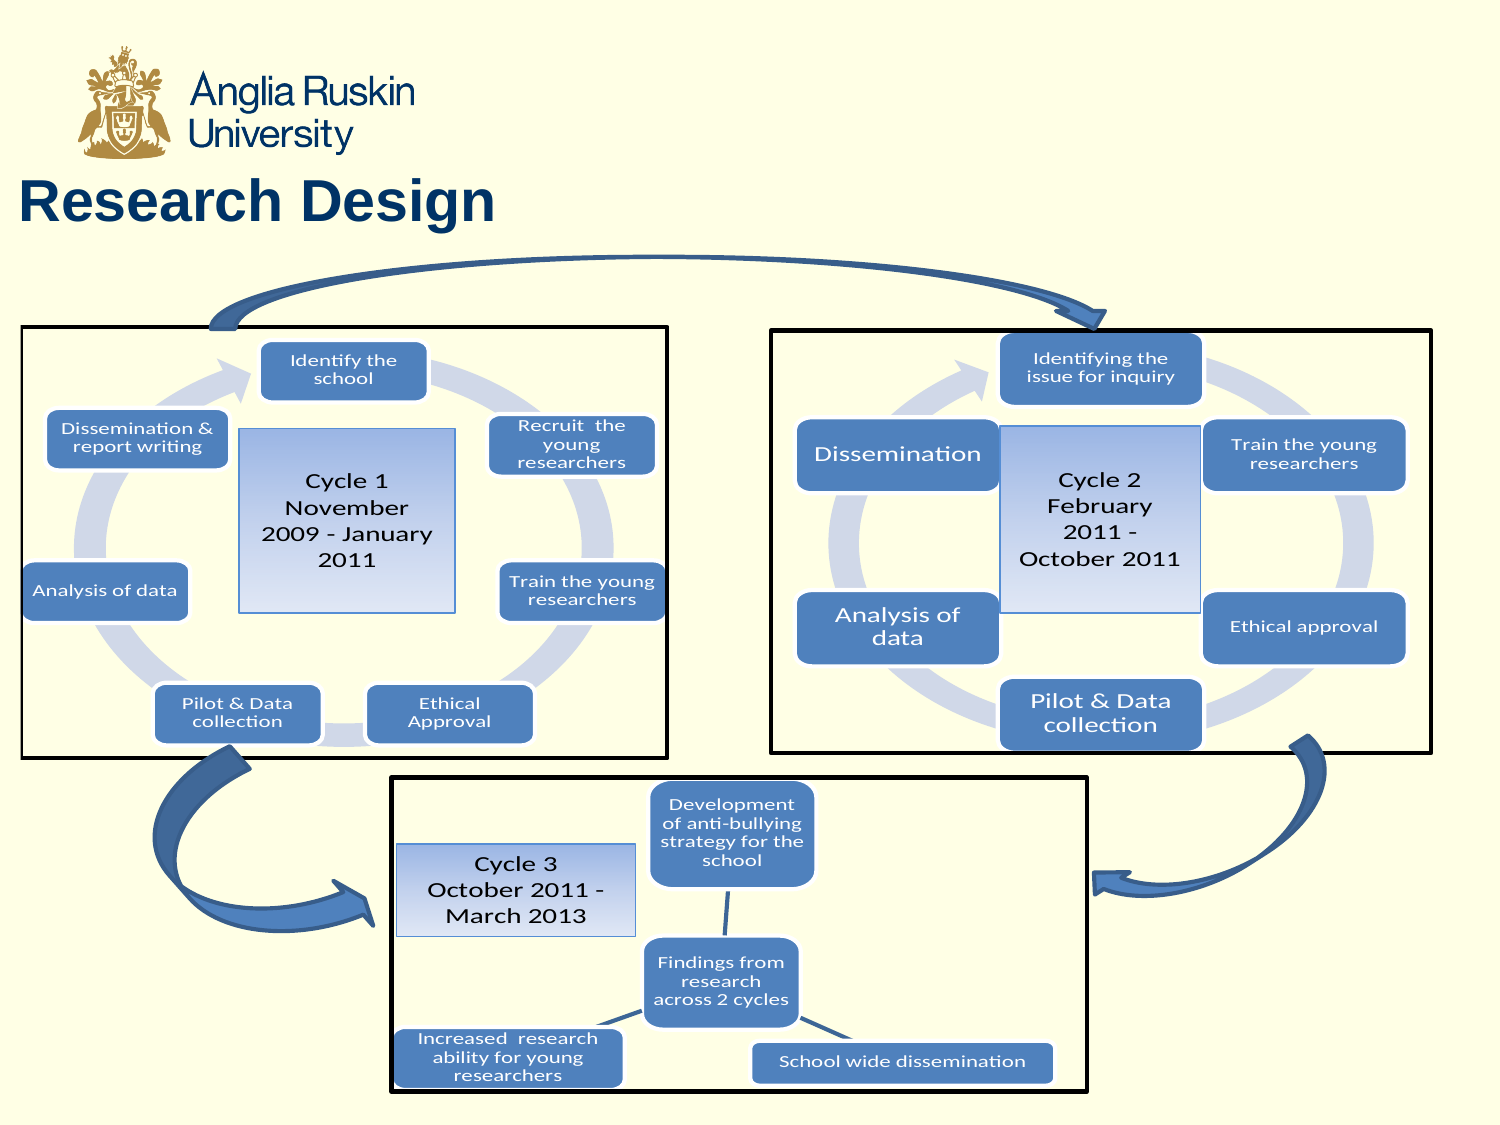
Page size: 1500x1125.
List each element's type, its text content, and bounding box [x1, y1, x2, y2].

picture [78, 46, 414, 159]
picture [18, 242, 1500, 1110]
title Research Design [3, 163, 1500, 243]
